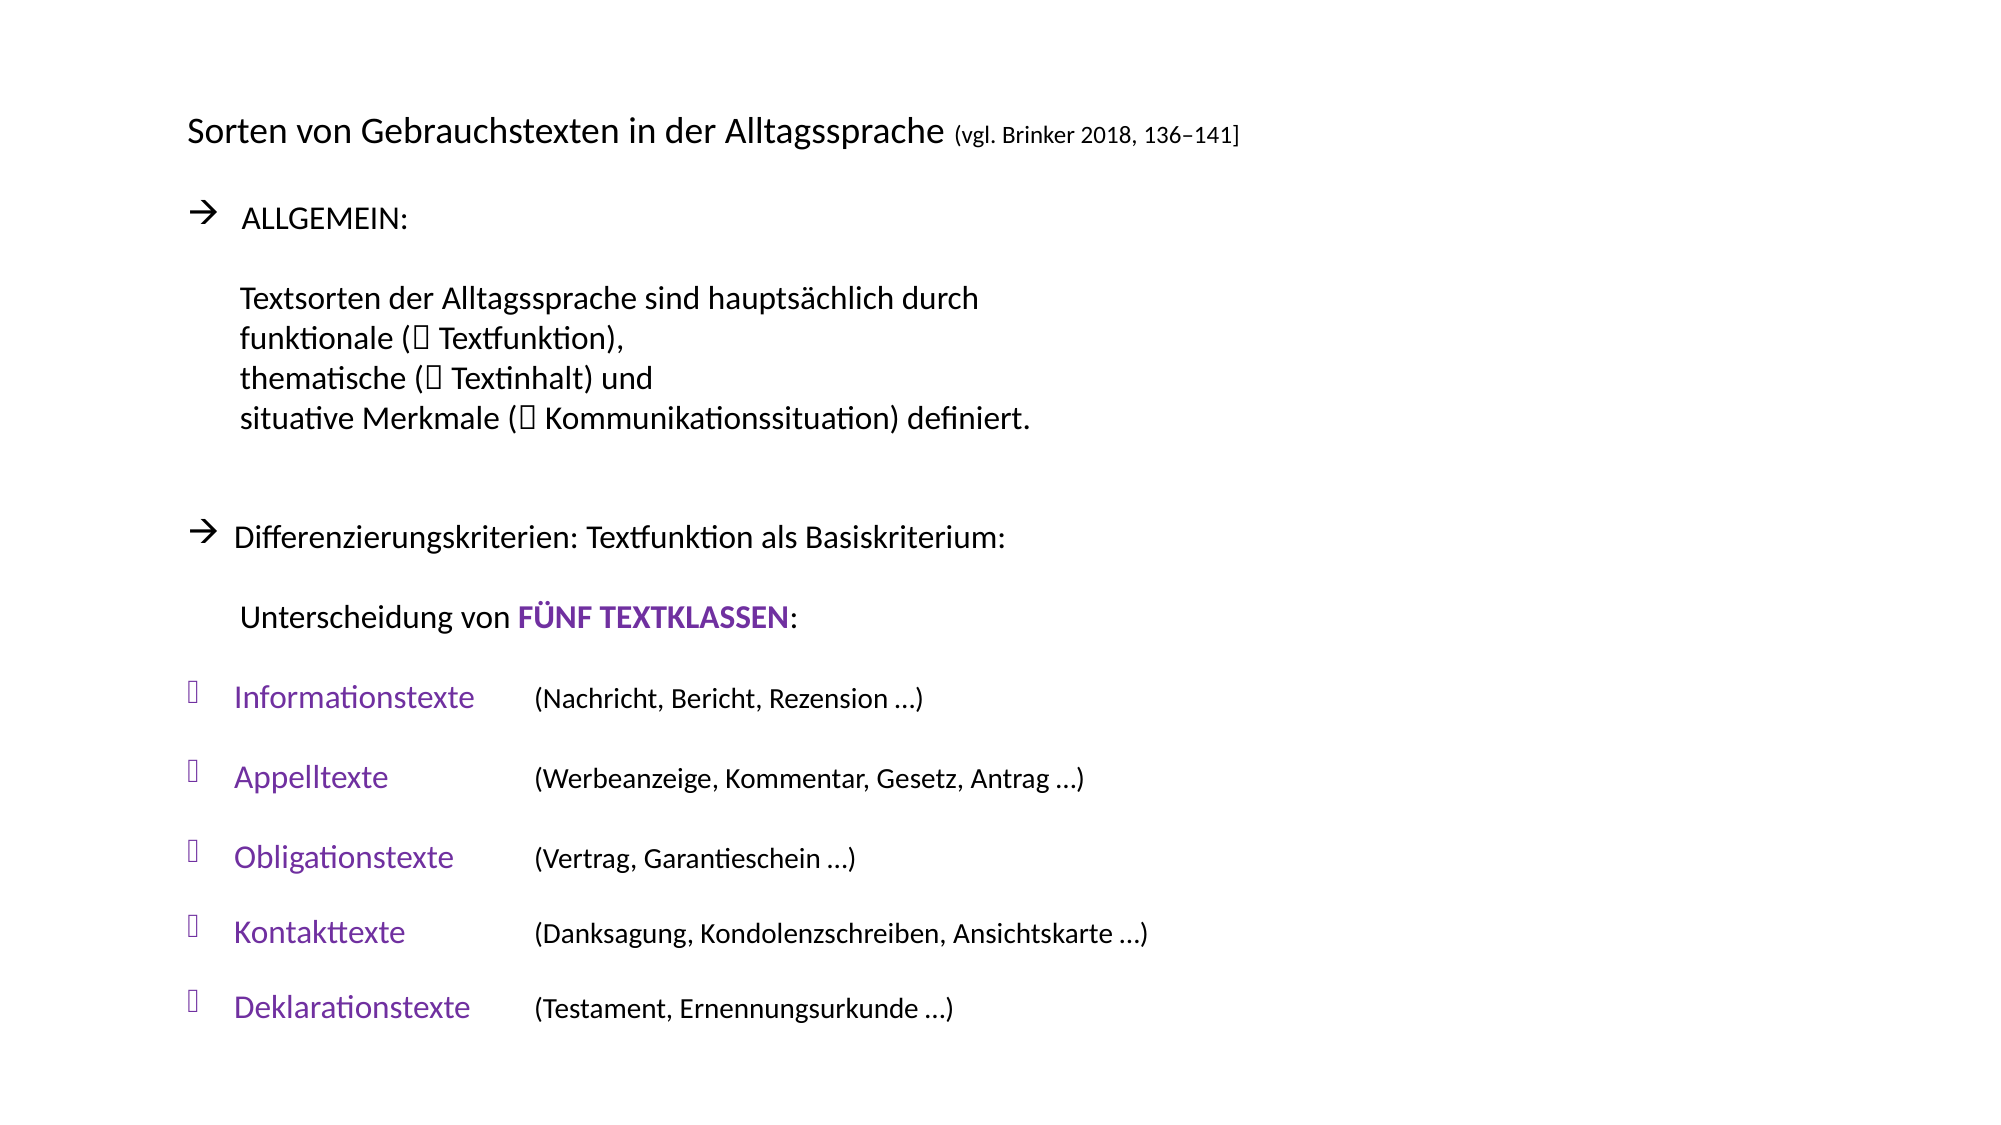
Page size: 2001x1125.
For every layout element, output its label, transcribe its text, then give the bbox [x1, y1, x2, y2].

text_box Sorten von Gebrauchstexten in der Alltagssprache (vgl. Brinker 2018, 136–141] ALLGEMEIN: Textsorten der Alltagssprache sind hauptsächlich durch funktionale ( Textfunktion), thematische ( Textinhalt) und situative Merkmale ( Kommunikationssituation) definiert. Differenzierungskriterien: Textfunktion als Basiskriterium: Unterscheidung von FÜNF TEXTKLASSEN: Informationstexte (Nachricht, Bericht, Rezension …) Appelltexte (Werbeanzeige, Kommentar, Gesetz, Antrag …) Obligationstexte (Vertrag, Garantieschein …) Kontakttexte (Danksagung, Kondolenzschreiben, Ansichtskarte …) Deklarationstexte (Testament, Ernennungsurkunde …) [172, 98, 1853, 1033]
